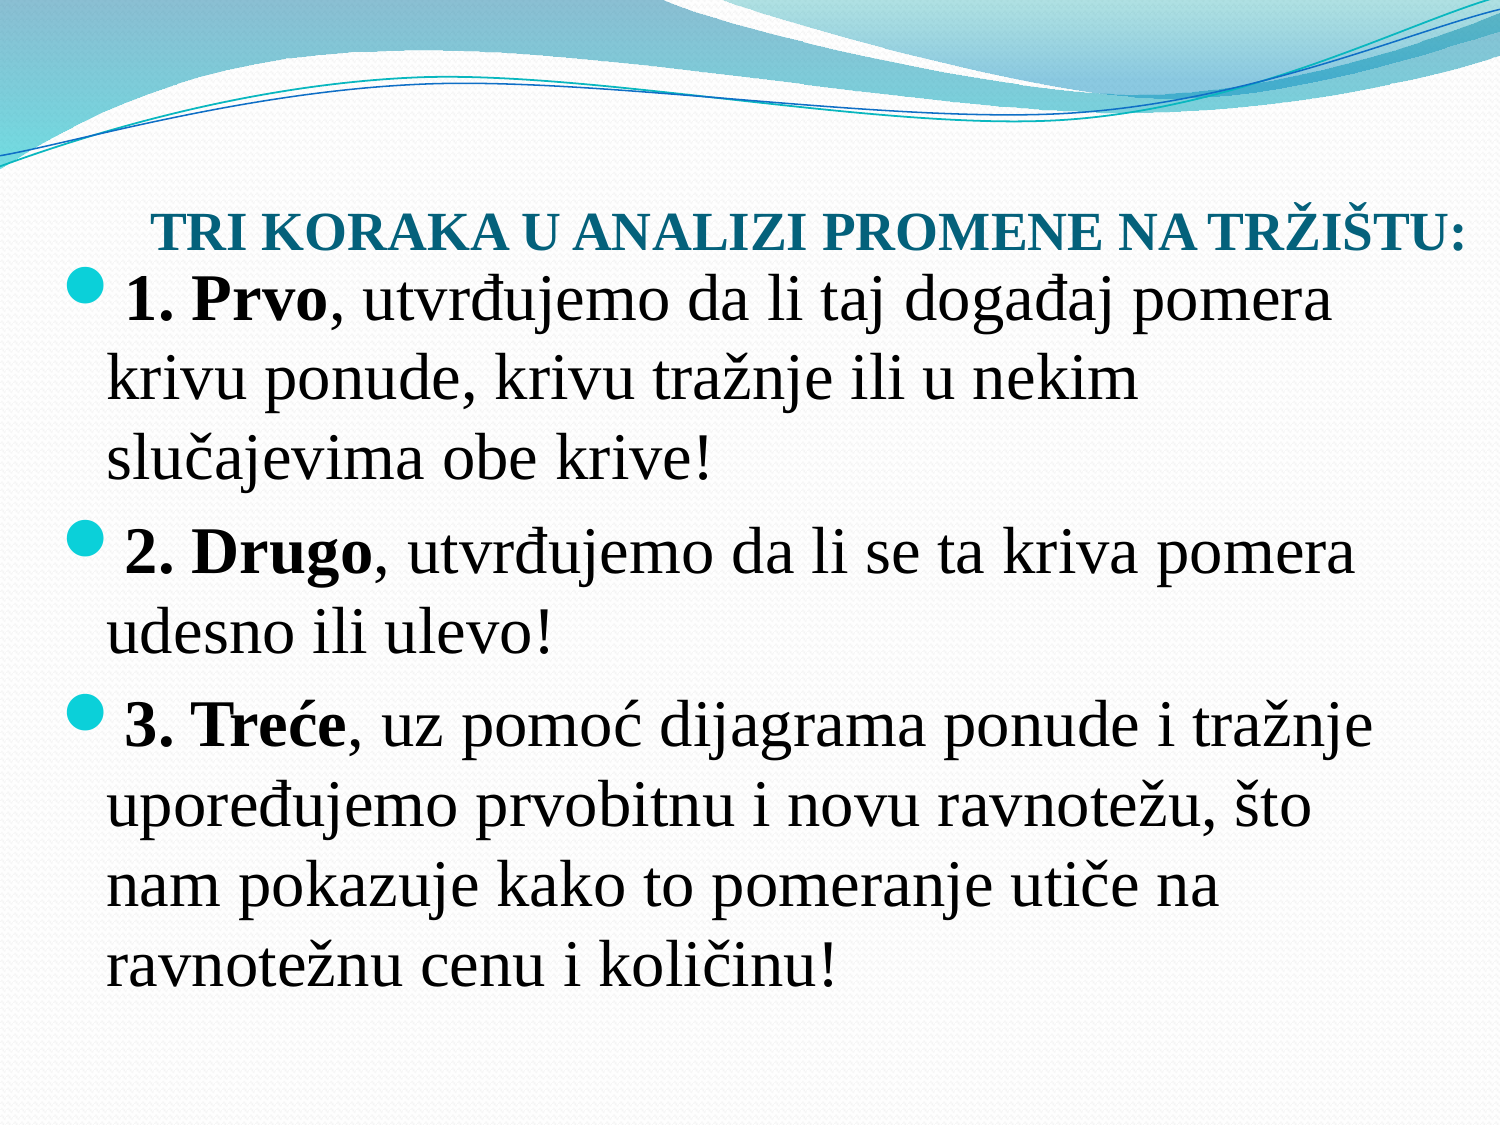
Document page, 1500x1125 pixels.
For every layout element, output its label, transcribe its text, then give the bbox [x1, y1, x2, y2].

list 1. Prvo, utvrđujemo da li taj događaj pomera krivu ponude, krivu tražnje ili u nekim slučajevima obe krive! 2. Drugo, utvrđujemo da li se ta kriva pomera udesno ili ulevo! 3. Treće, uz pomoć dijagrama ponude i tražnje upoređujemo prvobitnu i novu ravnotežu, što nam pokazuje kako to pomeranje utiče na ravnotežnu cenu i količinu! [46, 246, 1442, 1079]
title TRI KORAKA U ANALIZI PROMENE NA TRŽIŠTU: [150, 128, 1500, 329]
